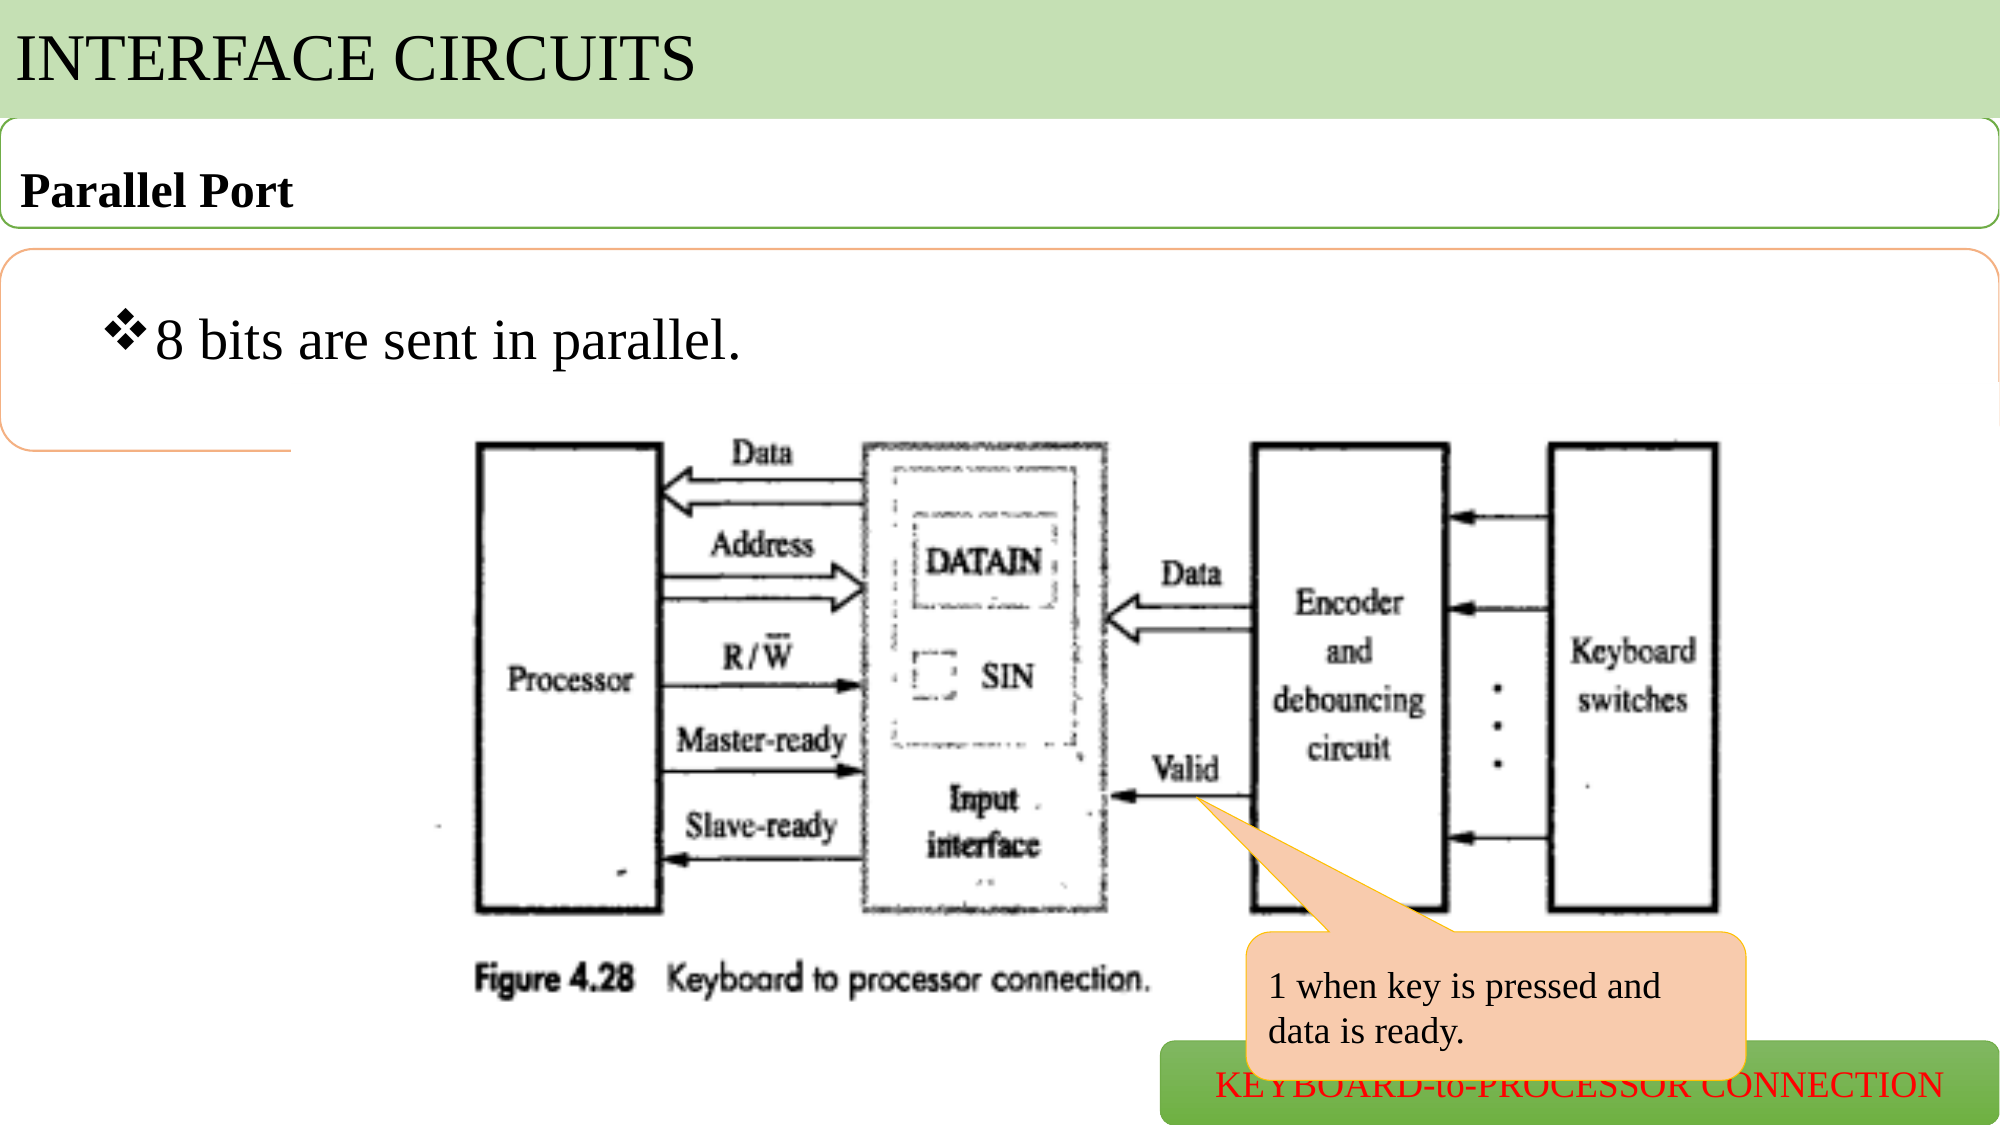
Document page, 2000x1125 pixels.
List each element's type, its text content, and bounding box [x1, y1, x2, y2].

text_box KEYBOARD-to-PROCESSOR CONNECTION [1159, 1081, 2000, 1125]
title INTERFACE CIRCUITS [0, 0, 2000, 118]
text_box Parallel Port [0, 118, 2000, 229]
picture [291, 382, 2000, 1081]
text_box 8 bits are sent in parallel. [0, 247, 2000, 452]
